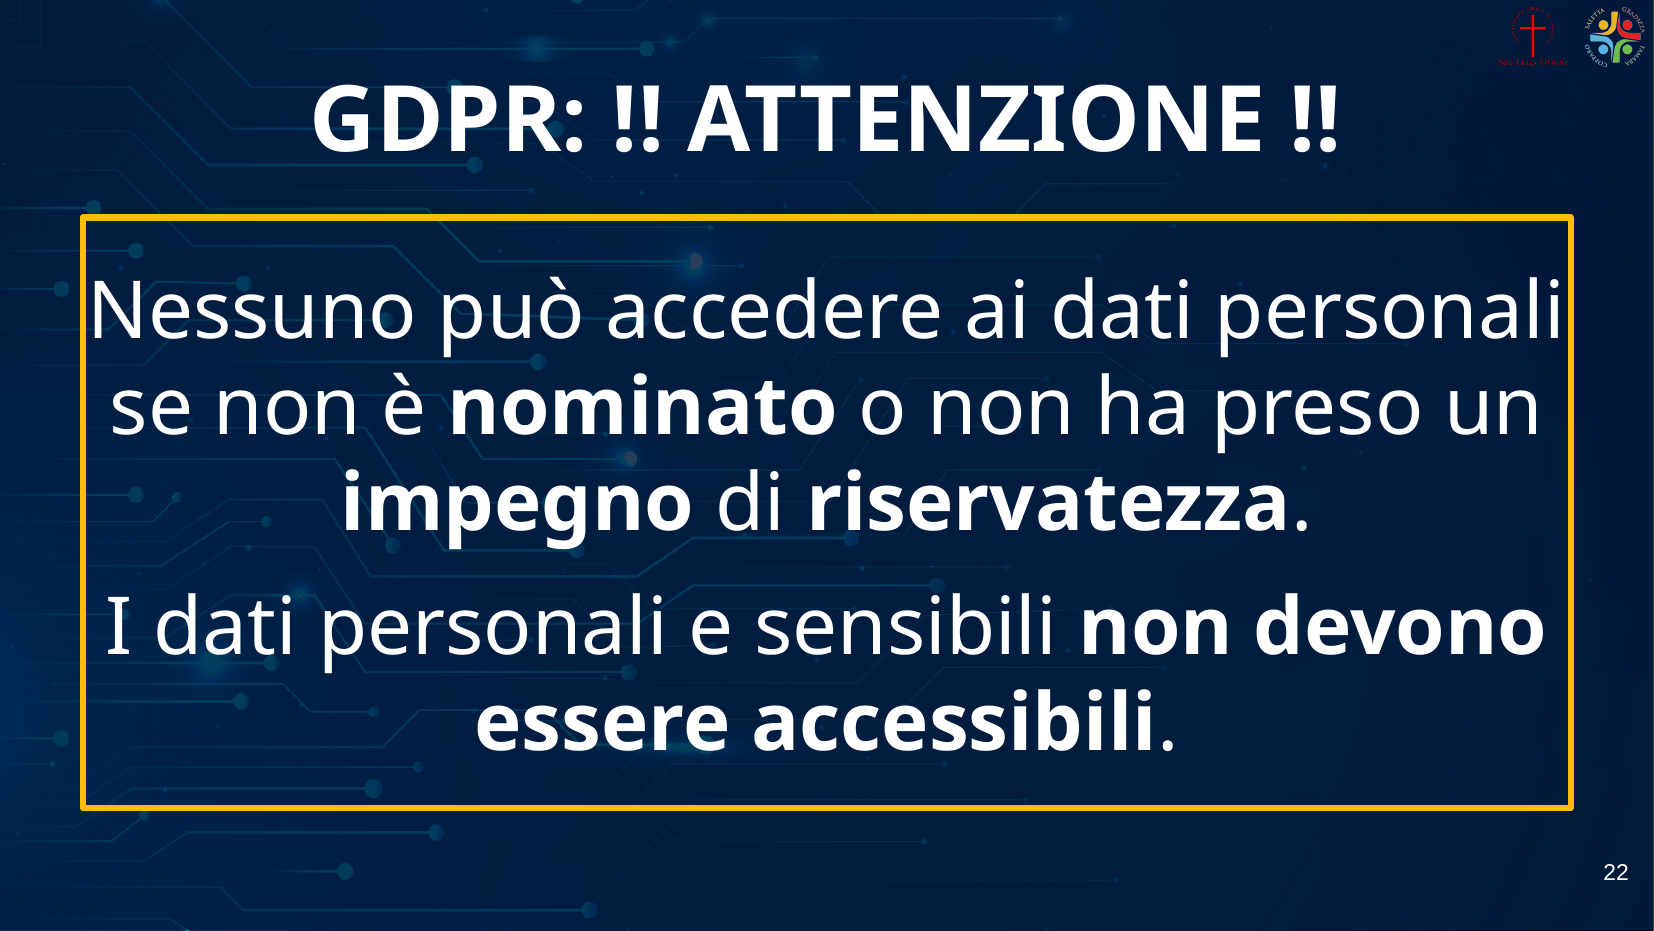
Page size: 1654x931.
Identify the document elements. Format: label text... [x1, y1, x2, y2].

list Nessuno può accedere ai dati personali se non è nominato o non ha preso un impegno di riservatezza. I dati personali e sensibili non devono essere accessibili. [82, 217, 1571, 809]
title GDPR: !! ATTENZIONE !! [82, 37, 1571, 193]
picture [1498, 7, 1568, 37]
picture [1585, 7, 1645, 67]
